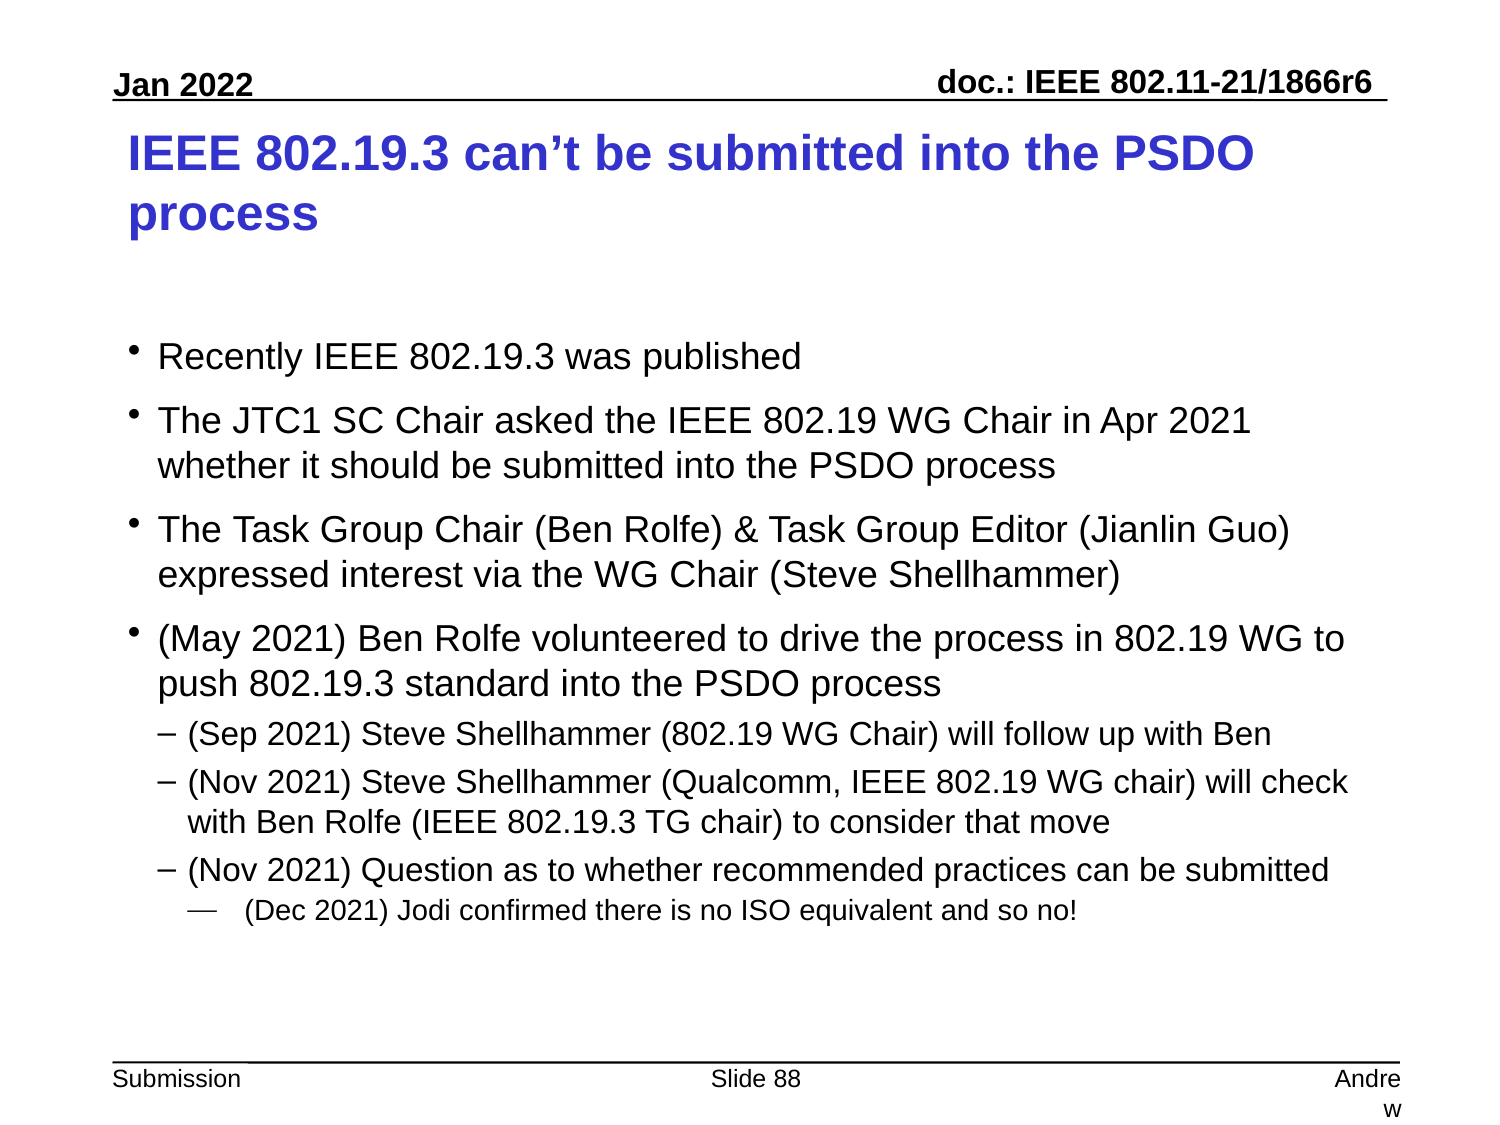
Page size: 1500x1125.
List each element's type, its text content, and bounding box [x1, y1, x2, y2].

slide_number Slide 88 [709, 1061, 803, 1093]
list Recently IEEE 802.19.3 was published The JTC1 SC Chair asked the IEEE 802.19 WG Chair in Apr 2021 whether it should be submitted into the PSDO process The Task Group Chair (Ben Rolfe) & Task Group Editor (Jianlin Guo) expressed interest via the WG Chair (Steve Shellhammer) (May 2021) Ben Rolfe volunteered to drive the process in 802.19 WG to push 802.19.3 standard into the PSDO process (Sep 2021) Steve Shellhammer (802.19 WG Chair) will follow up with Ben (Nov 2021) Steve Shellhammer (Qualcomm, IEEE 802.19 WG chair) will check with Ben Rolfe (IEEE 802.19.3 TG chair) to consider that move (Nov 2021) Question as to whether recommended practices can be submitted (Dec 2021) Jodi confirmed there is no ISO equivalent and so no! [112, 324, 1388, 1000]
footer Andrew Myles, Cisco [1320, 1061, 1402, 1093]
title IEEE 802.19.3 can’t be submitted into the PSDO process [112, 112, 1388, 288]
